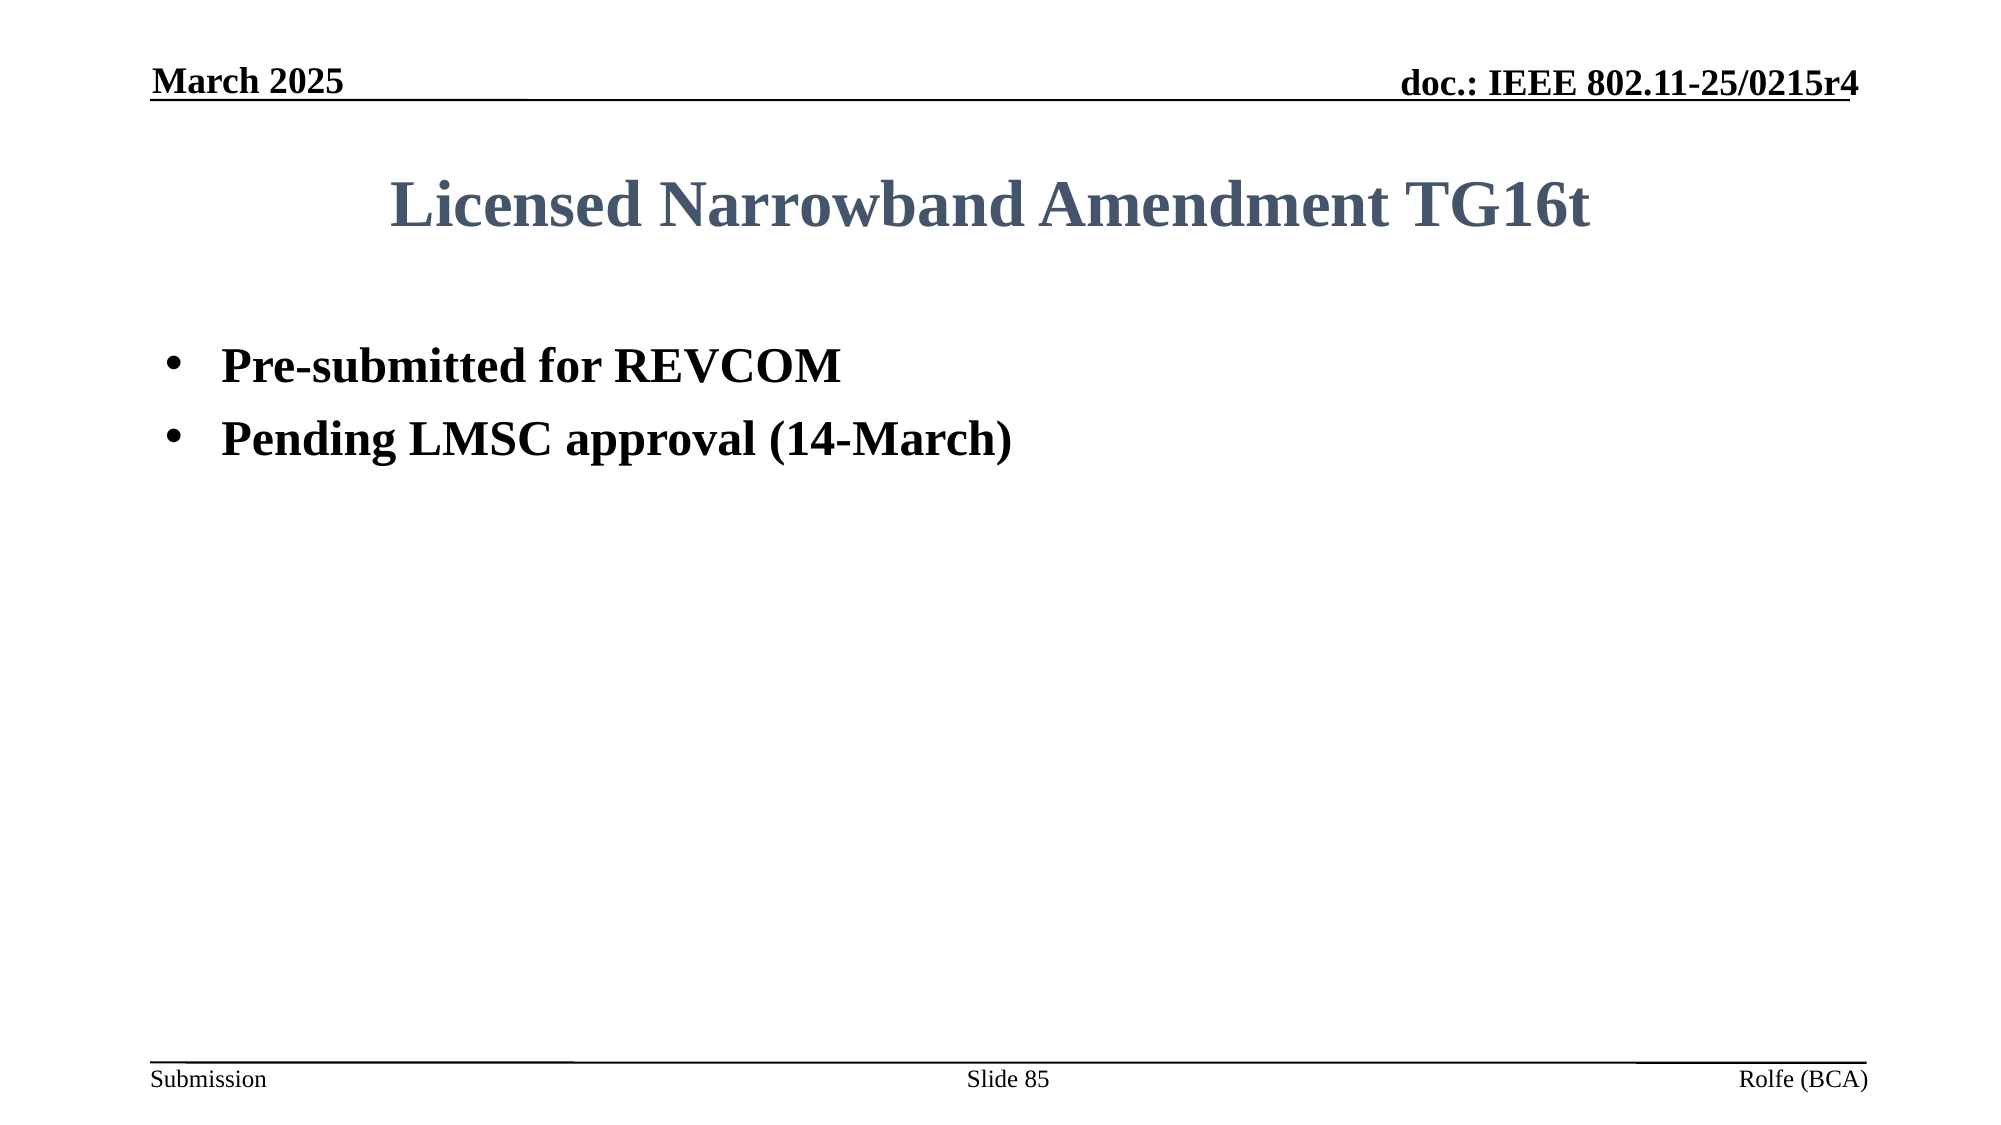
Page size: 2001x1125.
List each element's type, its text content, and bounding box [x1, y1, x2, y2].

slide_number Slide 85 [950, 1061, 1067, 1123]
text_box March 2025 [137, 48, 548, 94]
list Pre-submitted for REVCOM Pending LMSC approval (14-March) [149, 324, 1850, 1000]
title Licensed Narrowband Amendment TG16t [149, 112, 1850, 288]
footer Rolfe (BCA) [1171, 1061, 1869, 1093]
